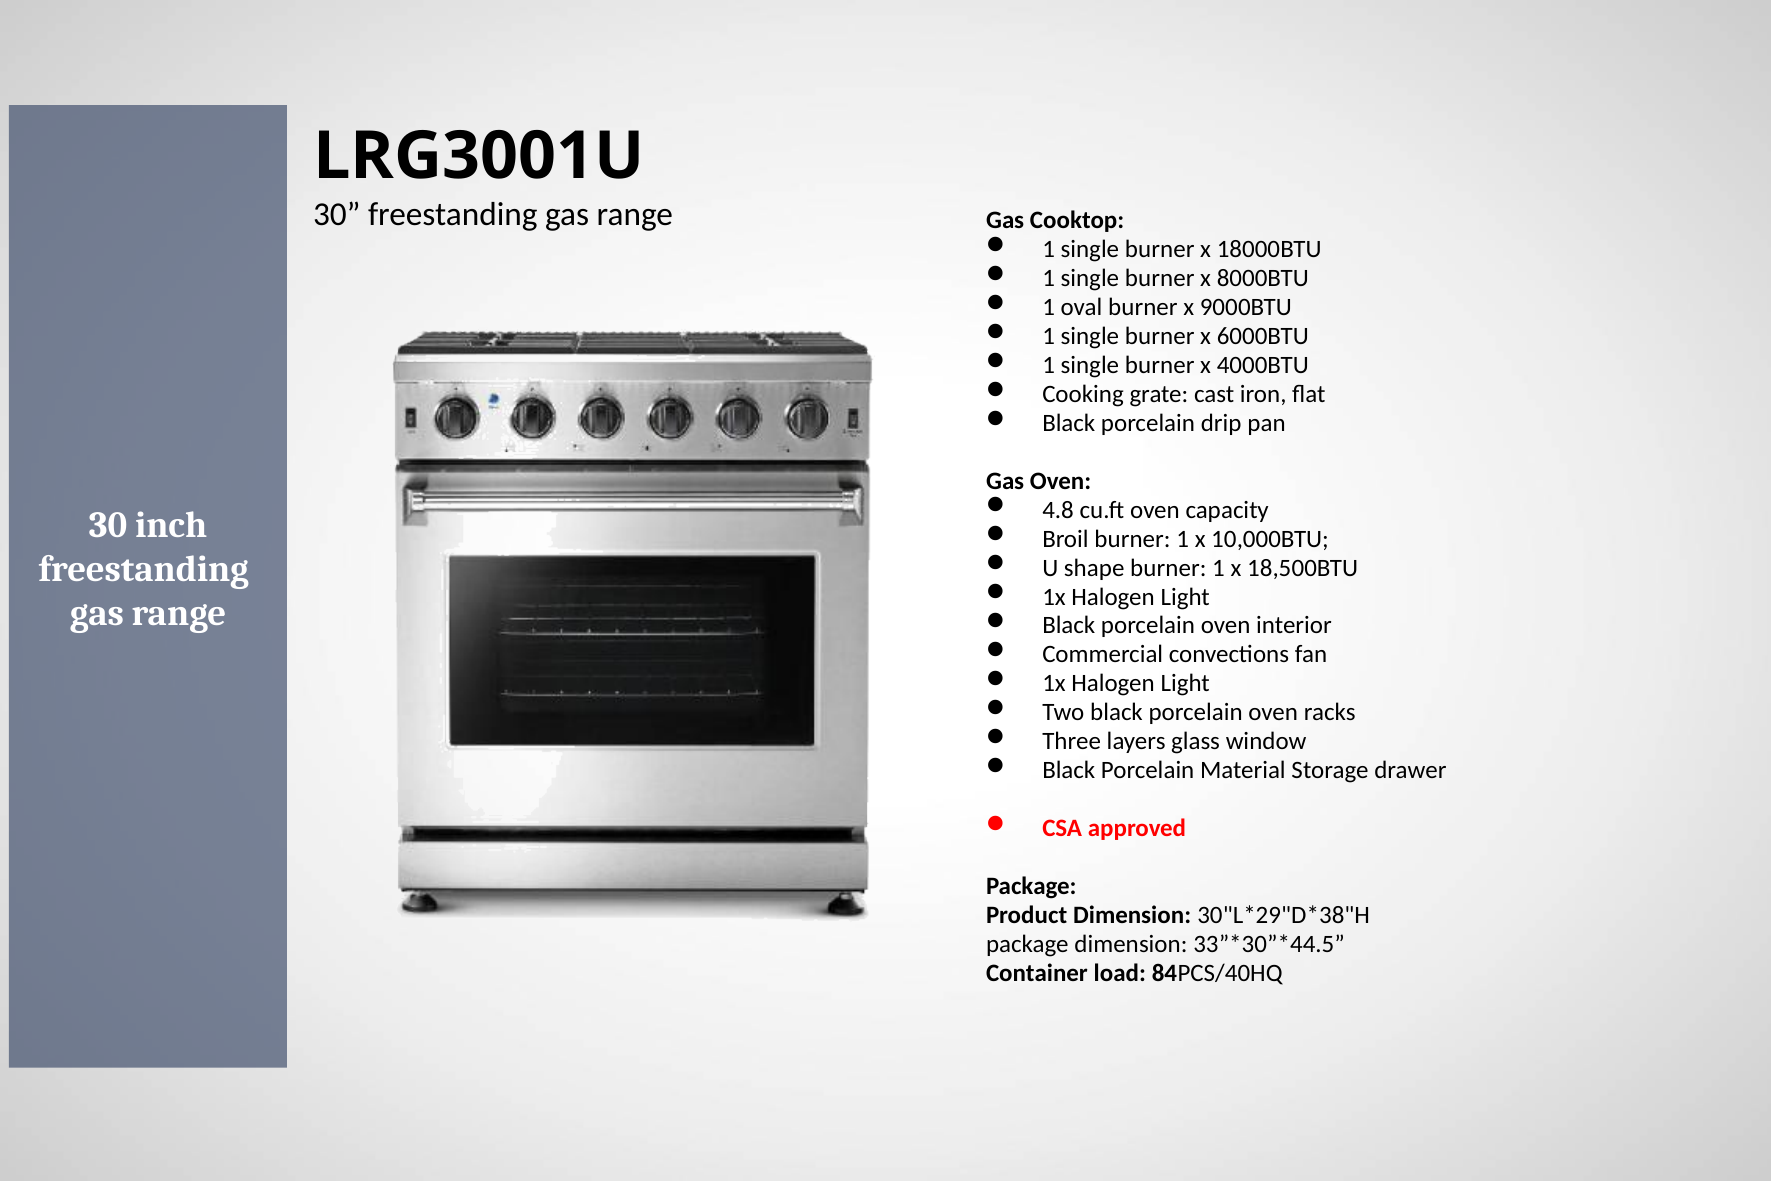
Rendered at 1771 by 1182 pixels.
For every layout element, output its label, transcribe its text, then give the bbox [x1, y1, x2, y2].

text_box 30 inch freestanding gas range [0, 493, 296, 641]
text_box [7, 103, 289, 493]
picture [0, 0, 1771, 1181]
text_box [7, 641, 289, 1070]
text_box LRG3001U 30” freestanding gas range [298, 105, 733, 240]
text_box Gas Cooktop: 1 single burner x 18000BTU 1 single burner x 8000BTU 1 oval burner x 9000BTU 1 single burner x 6000BTU 1 single burner x 4000BTU Cooking grate: cast iron, flat Black porcelain drip pan Gas Oven: 4.8 cu.ft oven capacity Broil burner: 1 x 10,000BTU; U shape burner: 1 x 18,500BTU 1x Halogen Light Black porcelain oven interior Commercial convections fan 1x Halogen Light Two black porcelain oven racks Three layers glass window Black Porcelain Material Storage drawer CSA approved Package: Product Dimension: 30"L*29"D*38"H package dimension: 33”*30”*44.5” Container load: 84PCS/40HQ [971, 202, 1658, 1052]
